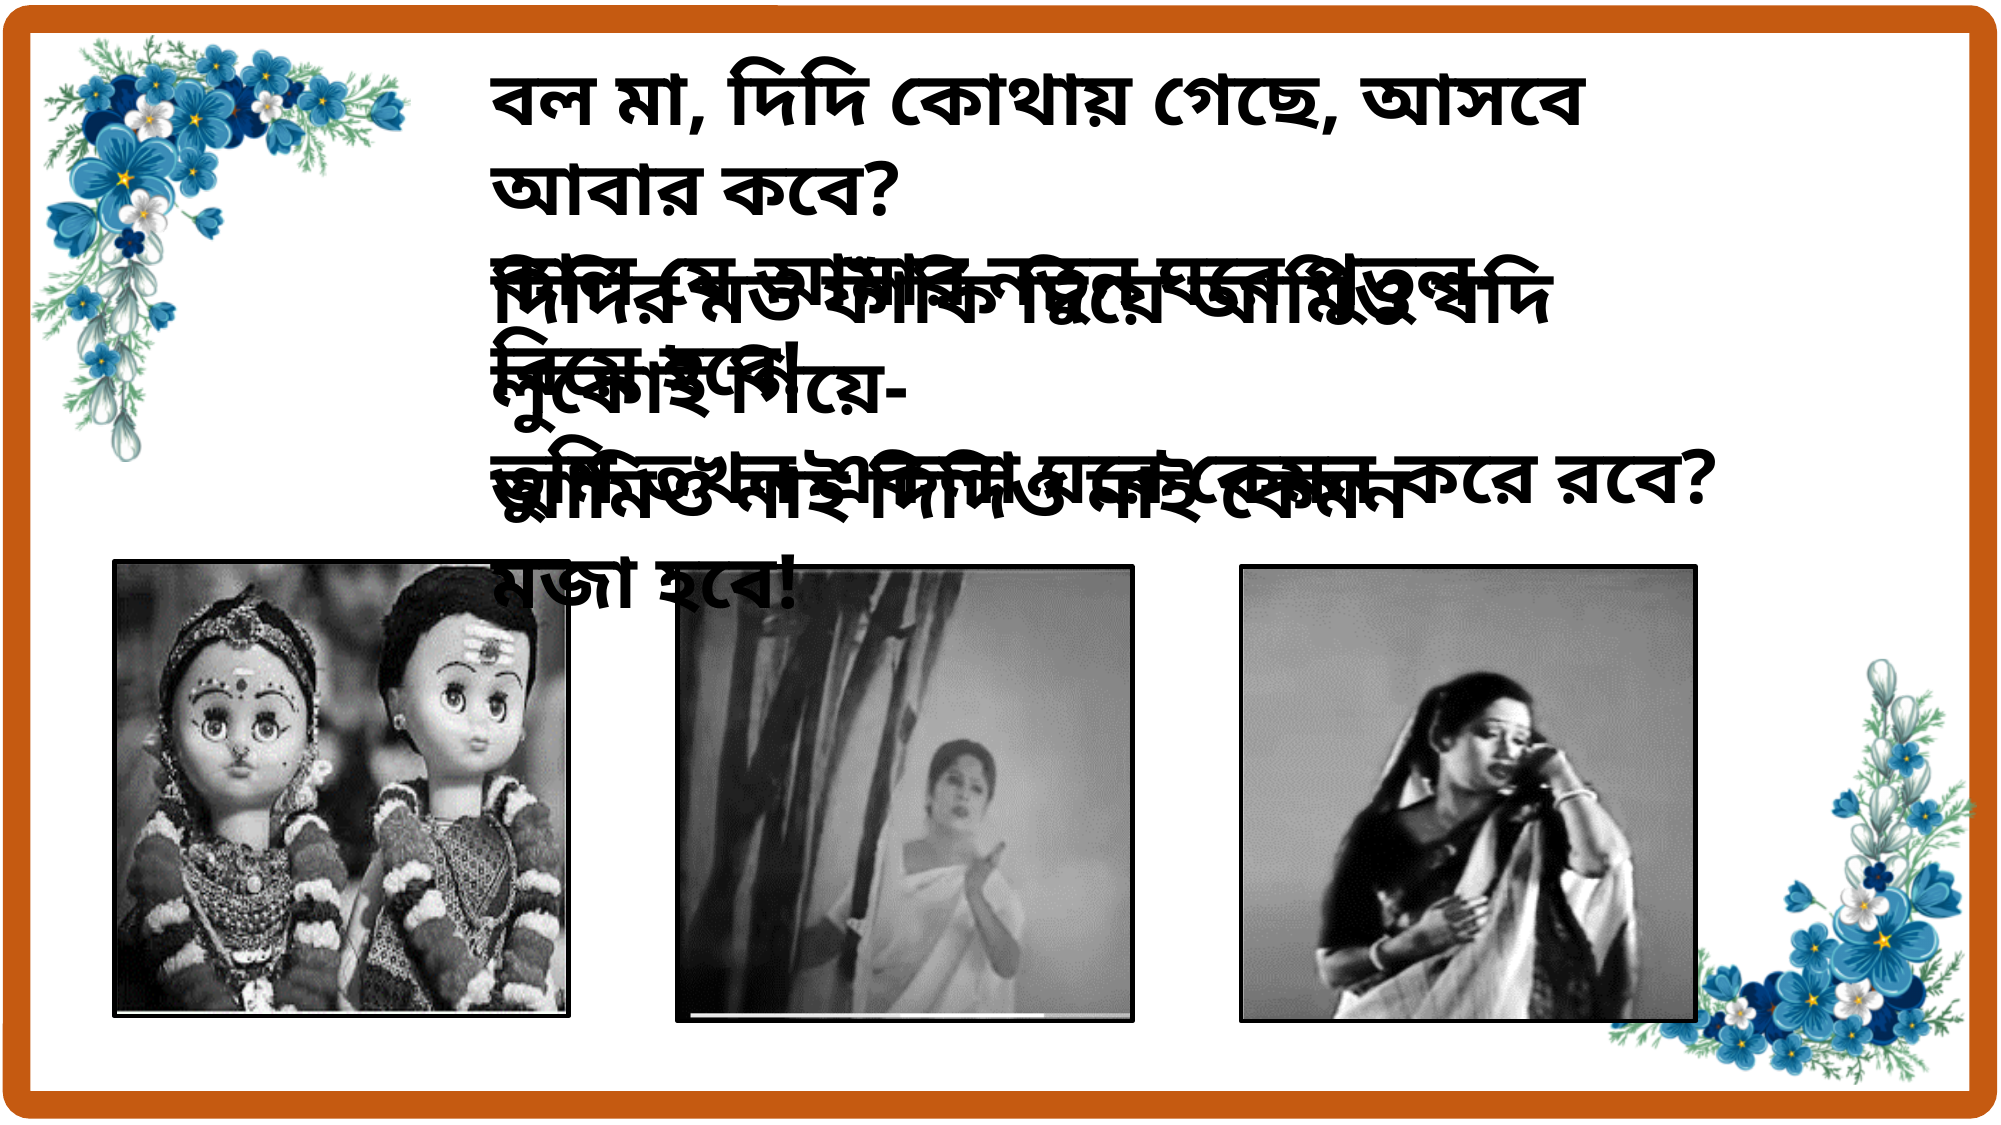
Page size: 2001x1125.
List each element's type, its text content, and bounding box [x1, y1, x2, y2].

text_box বল মা, দিদি কোথায় গেছে, আসবে আবার কবে? কাল যে আমার নতুন ঘরে পুতুল-বিয়ে হবে! [476, 43, 1630, 241]
picture [31, 35, 411, 462]
picture [1243, 568, 1694, 1019]
picture [679, 568, 1130, 1019]
text_box আমিও নাই দিদিও নাই কেমন মজা হবে! [476, 436, 1476, 632]
picture [116, 563, 567, 1014]
picture [1597, 659, 1977, 1084]
text_box দিদির মত ফাঁকি দিয়ে আমিও যদি লুকোই গিয়ে- তুমি তখন একলা ঘরে কেমন করে রবে? [476, 241, 1744, 526]
